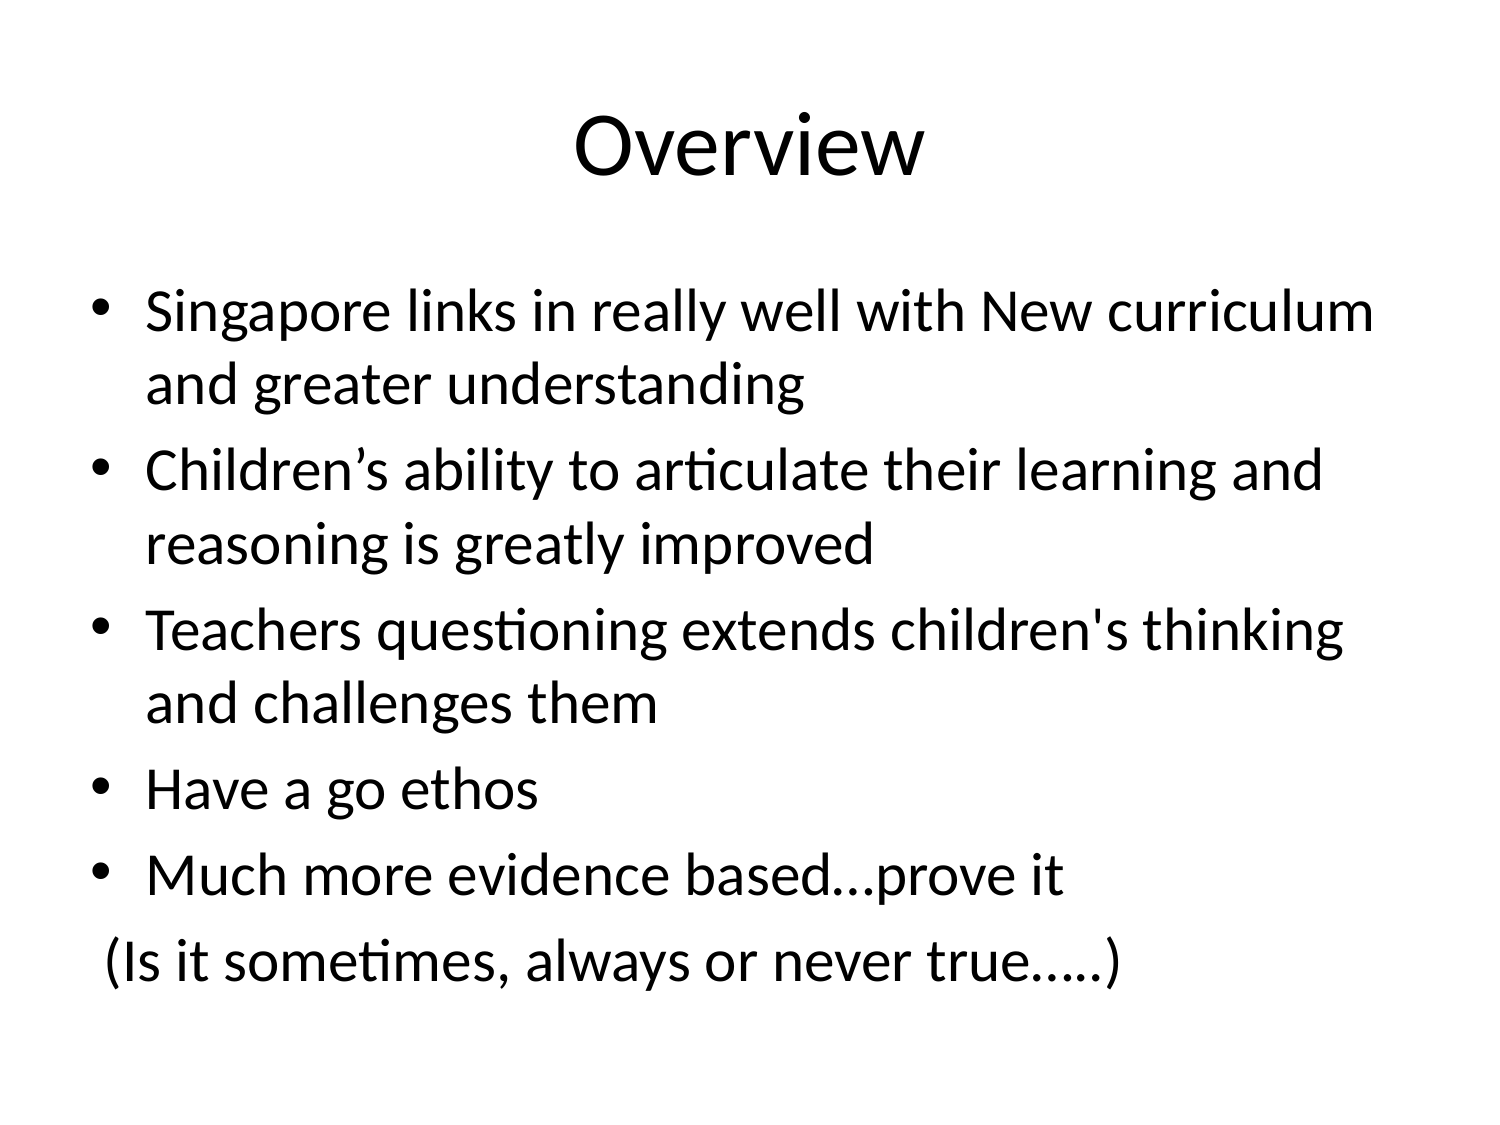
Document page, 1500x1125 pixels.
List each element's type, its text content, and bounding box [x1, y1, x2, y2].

list Singapore links in really well with New curriculum and greater understanding Children’s ability to articulate their learning and reasoning is greatly improved Teachers questioning extends children's thinking and challenges them Have a go ethos Much more evidence based…prove it (Is it sometimes, always or never true…..) [75, 262, 1425, 1005]
title Overview [75, 45, 1425, 233]
